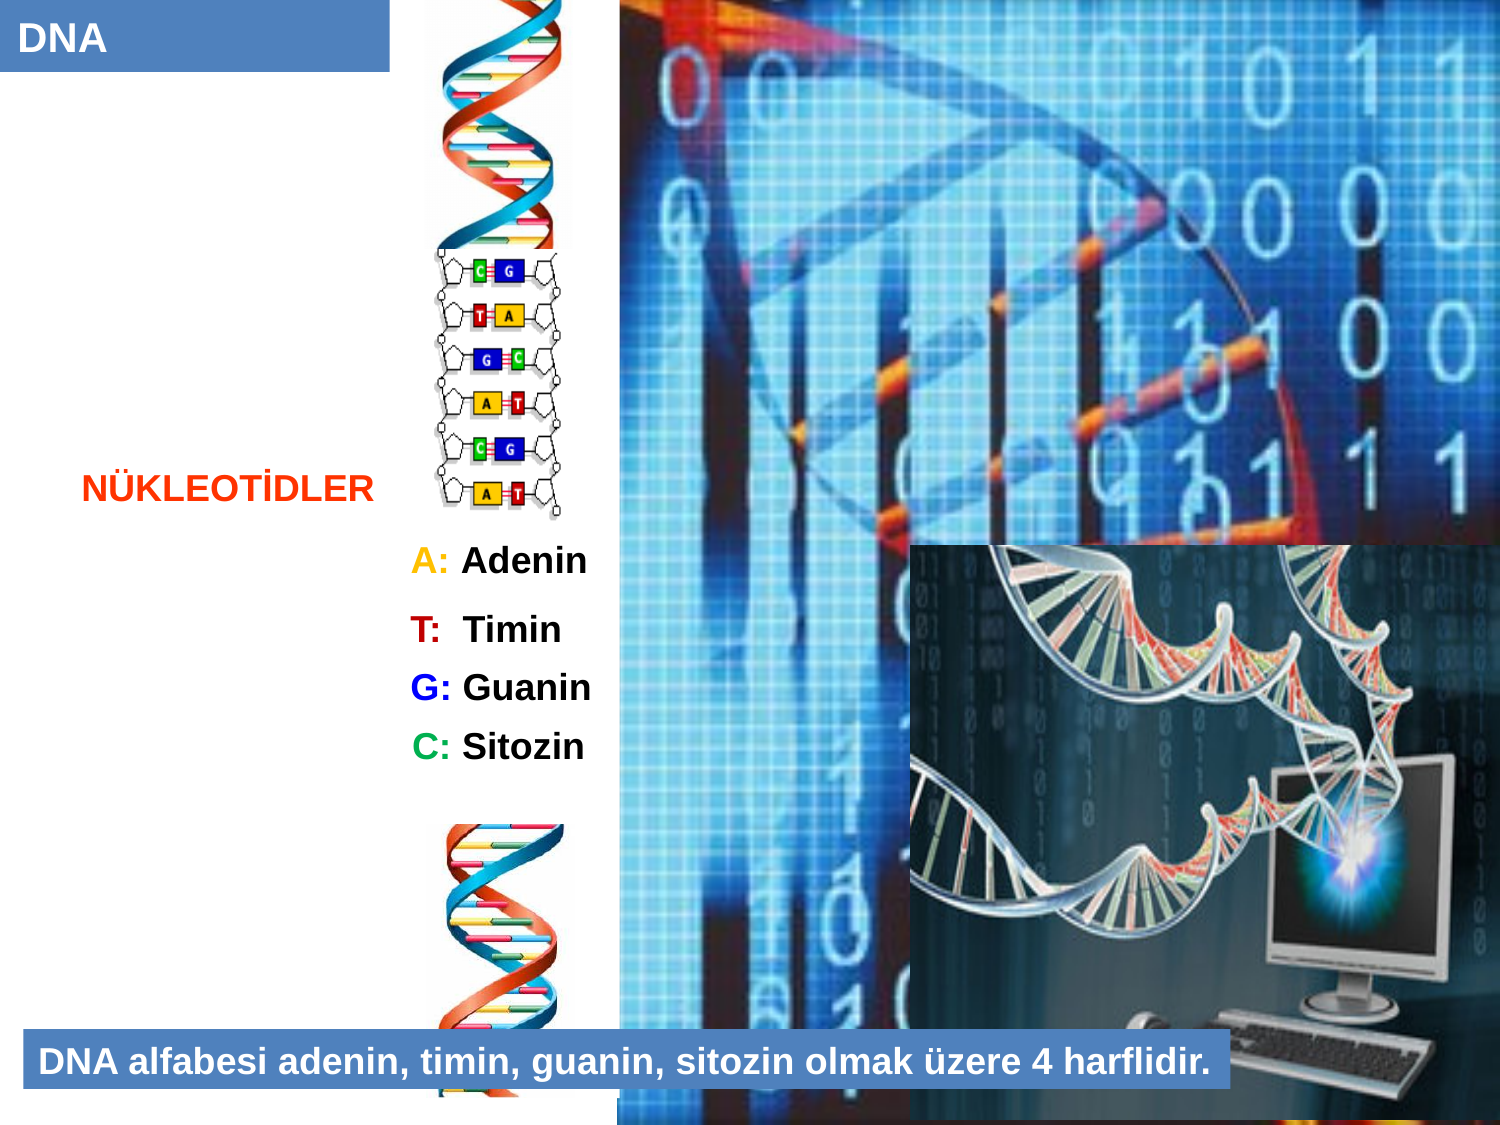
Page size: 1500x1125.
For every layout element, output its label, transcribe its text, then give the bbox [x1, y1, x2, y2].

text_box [623, 0, 1500, 1125]
text_box NÜKLEOTİDLER [66, 456, 384, 516]
text_box DNA alfabesi adenin, timin, guanin, sitozin olmak üzere 4 harflidir. [23, 1029, 384, 1089]
title DNA [2, 6, 384, 66]
text_box [0, 0, 387, 74]
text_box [389, 0, 620, 1120]
